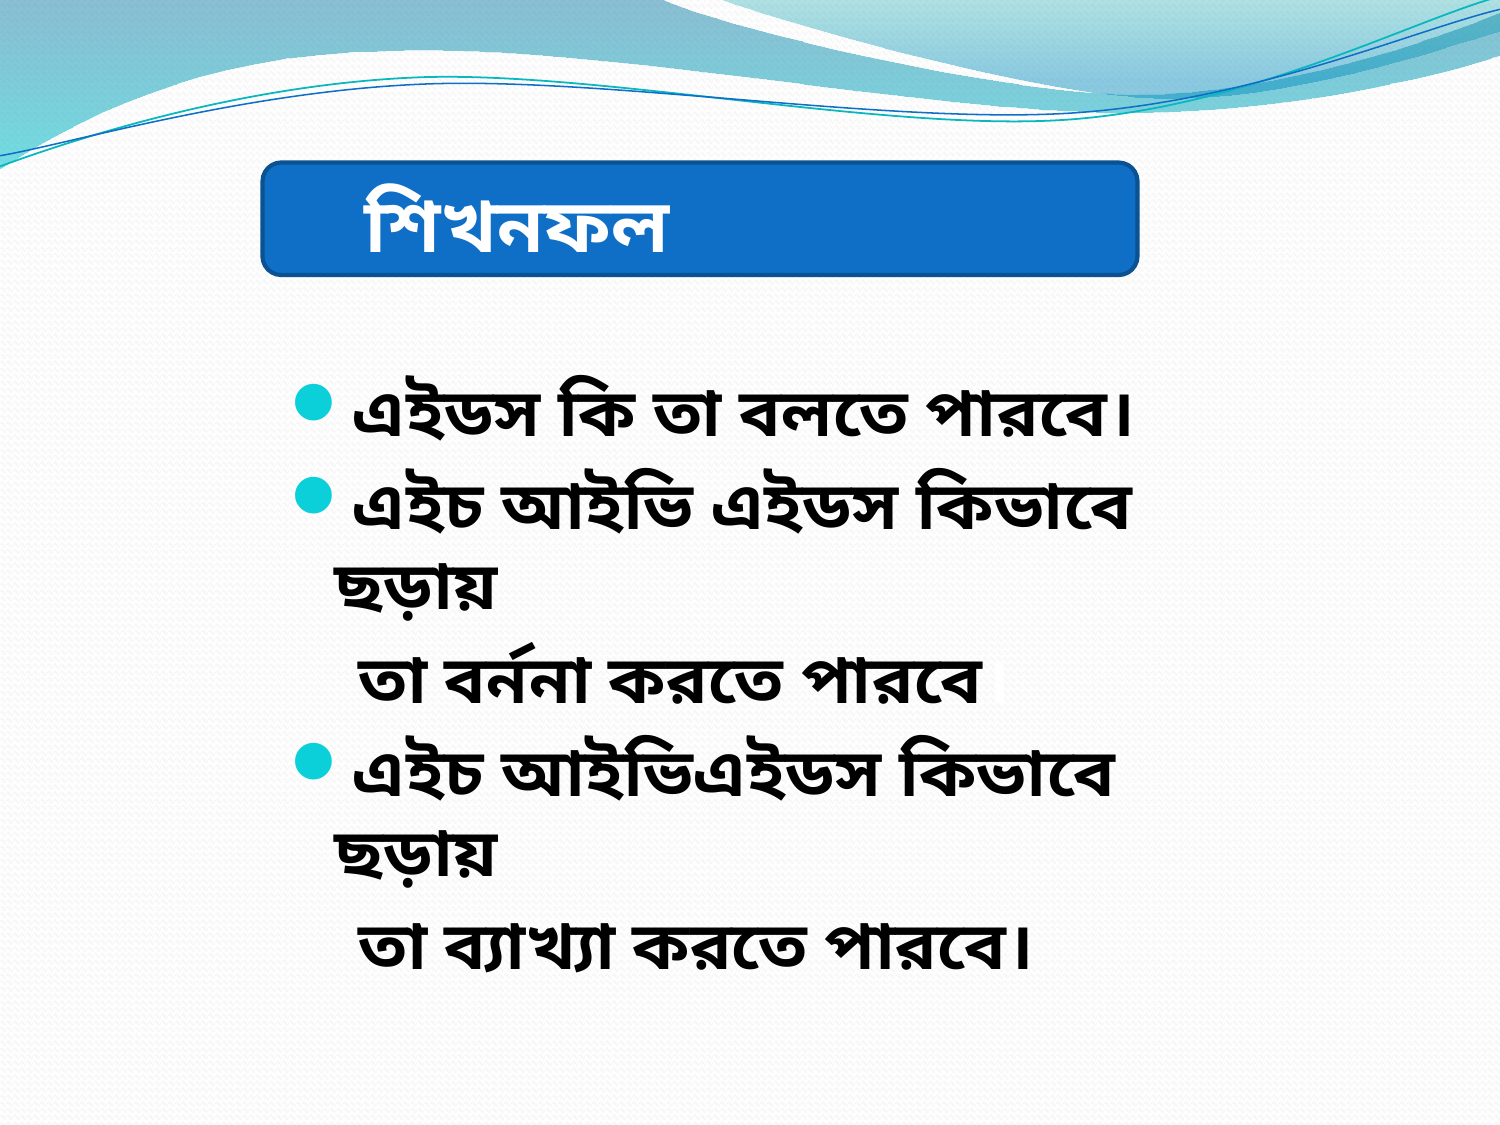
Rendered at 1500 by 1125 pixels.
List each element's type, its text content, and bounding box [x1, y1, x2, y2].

text_box শিখনফল [350, 170, 988, 276]
text_box [260, 160, 1140, 278]
list এইডস কি তা বলতে পারবে। এইচ আইভি এইডস কিভাবে ছড়ায় তা বর্ননা করতে পারবে। এইচ আইভিএইডস কিভাবে ছড়ায় তা ব্যাখ্যা করতে পারবে। [275, 362, 1188, 850]
